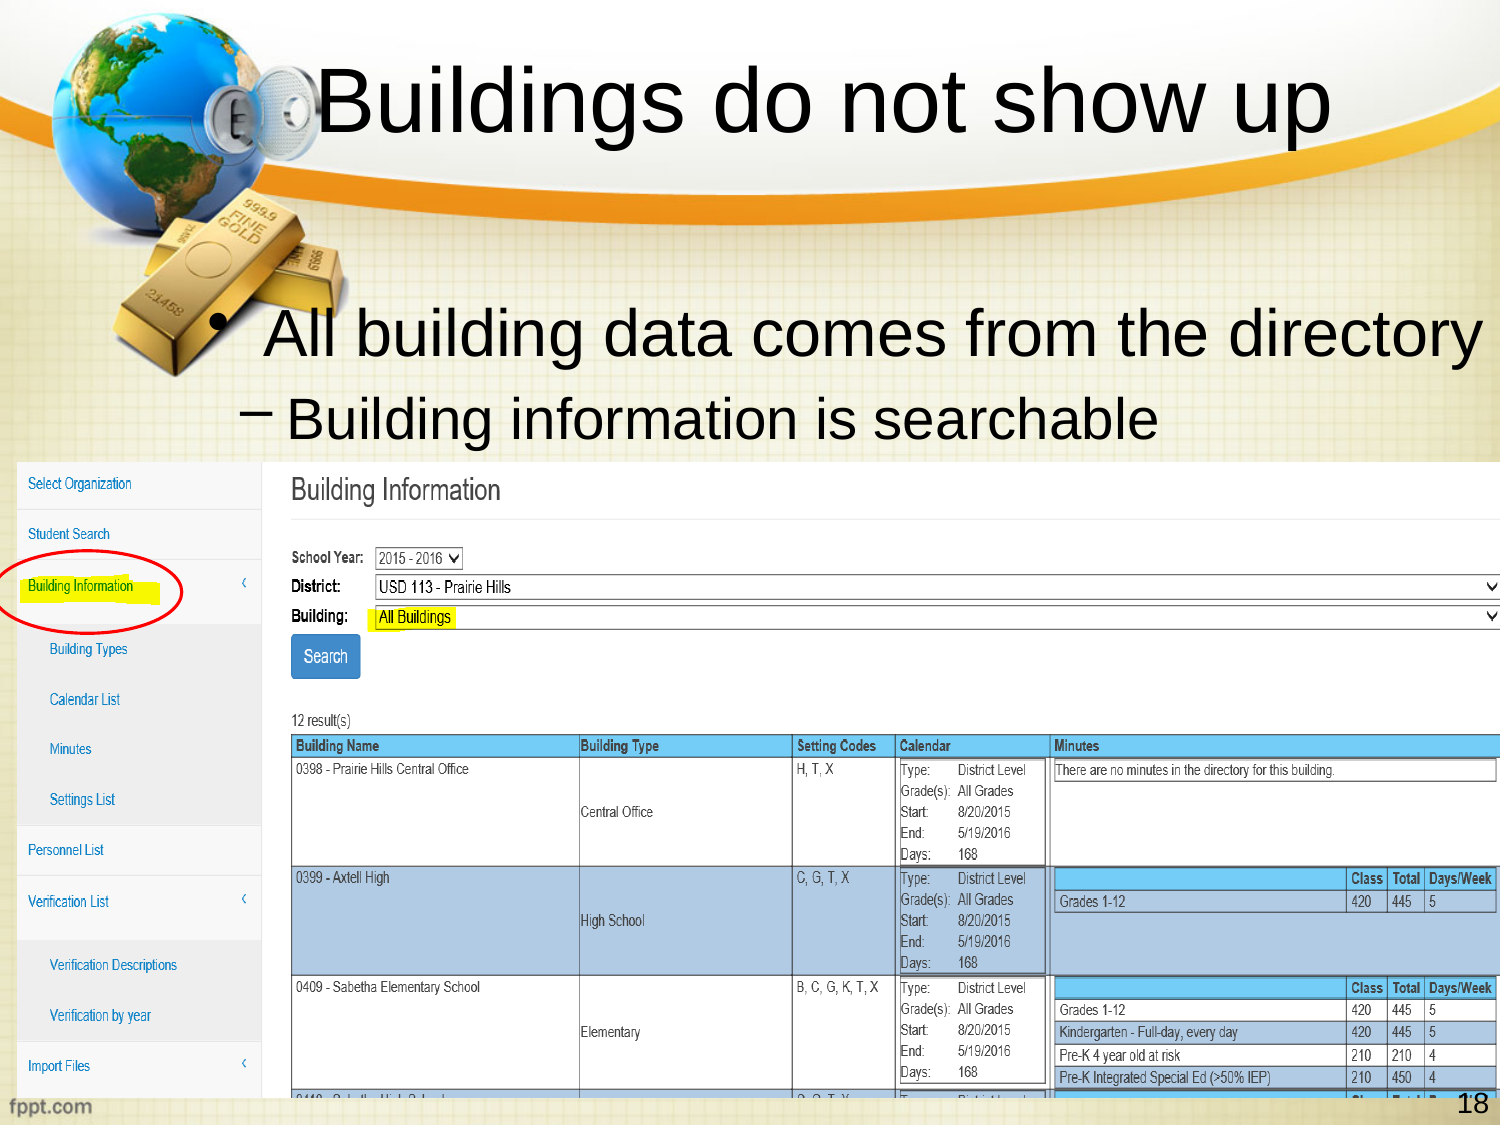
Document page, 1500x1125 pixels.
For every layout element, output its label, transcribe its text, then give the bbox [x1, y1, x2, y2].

text_box [0, 563, 17, 621]
title Buildings do not show up [150, 2, 1500, 191]
picture [0, 0, 1500, 1125]
list All building data comes from the directory Building information is searchable [150, 282, 1500, 462]
slide_number 18 [1154, 1098, 1500, 1125]
